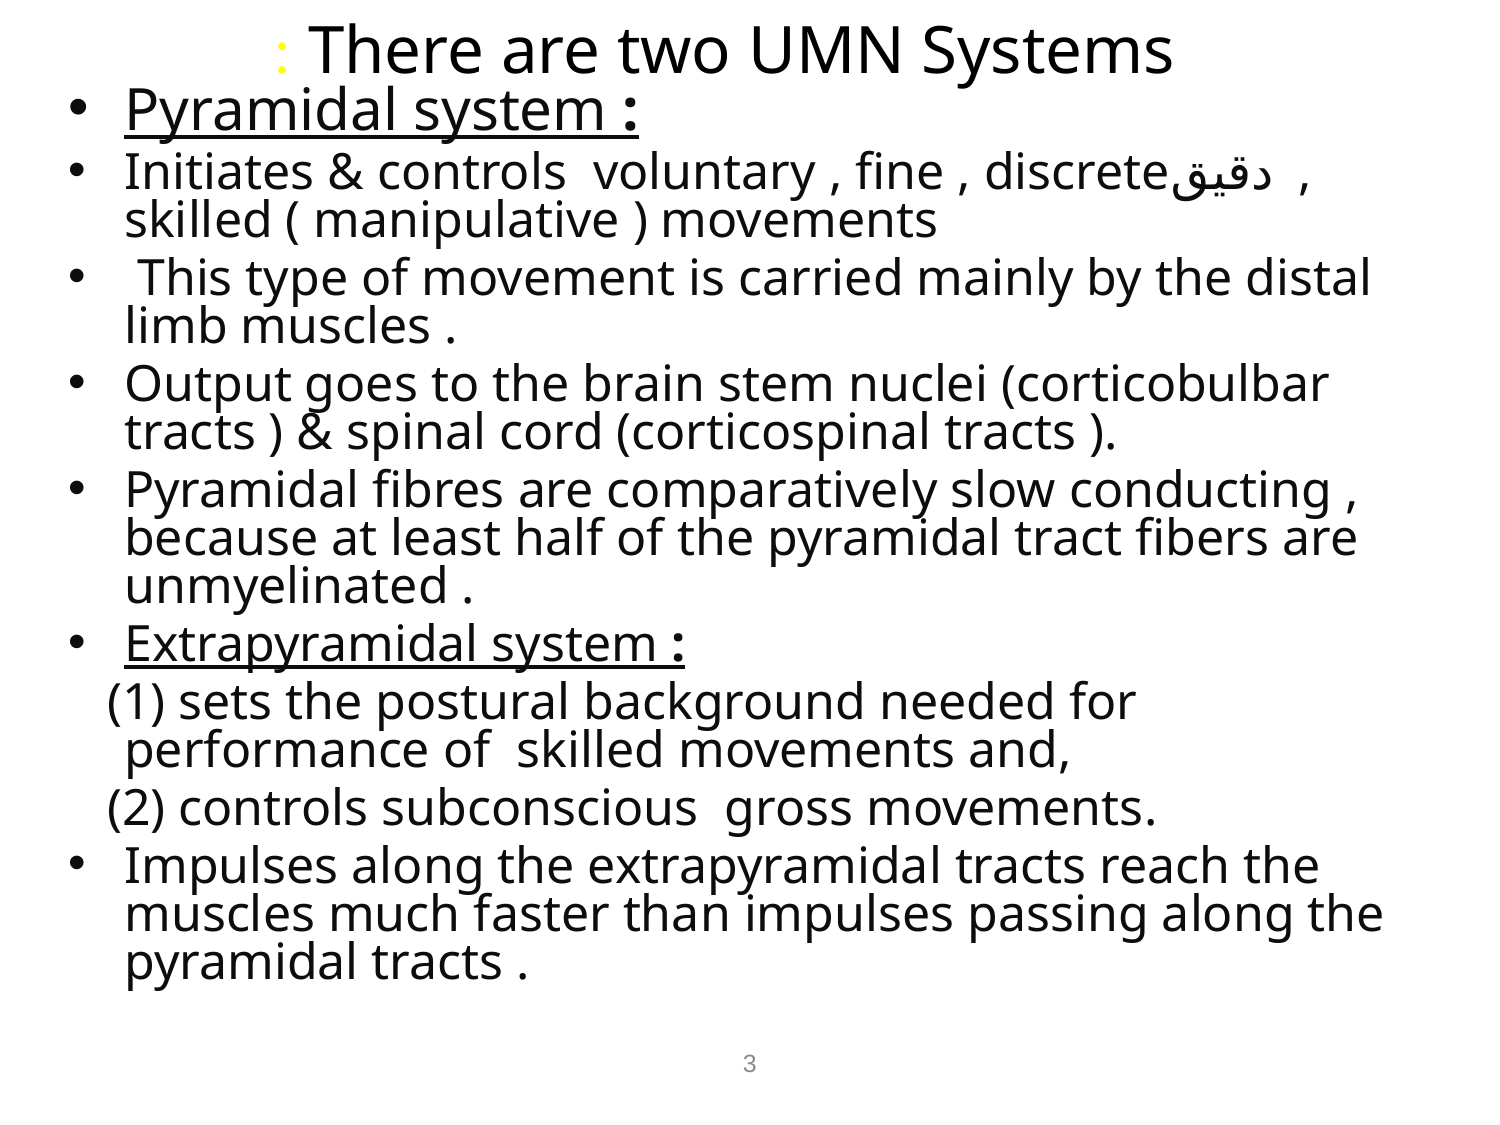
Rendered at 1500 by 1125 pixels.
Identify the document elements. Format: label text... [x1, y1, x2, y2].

title There are two UMN Systems : [105, 0, 1343, 78]
list Pyramidal system : Initiates & controls voluntary , fine , discreteدقيق , skilled ( manipulative ) movements This type of movement is carried mainly by the distal limb muscles . Output goes to the brain stem nuclei (corticobulbar tracts ) & spinal cord (corticospinal tracts ). Pyramidal fibres are comparatively slow conducting , because at least half of the pyramidal tract fibers are unmyelinated . Extrapyramidal system : (1) sets the postural background needed for performance of skilled movements and, (2) controls subconscious gross movements. Impulses along the extrapyramidal tracts reach the muscles much faster than impulses passing along the pyramidal tracts . [53, 78, 1472, 1075]
slide_number 3 [512, 1025, 988, 1100]
